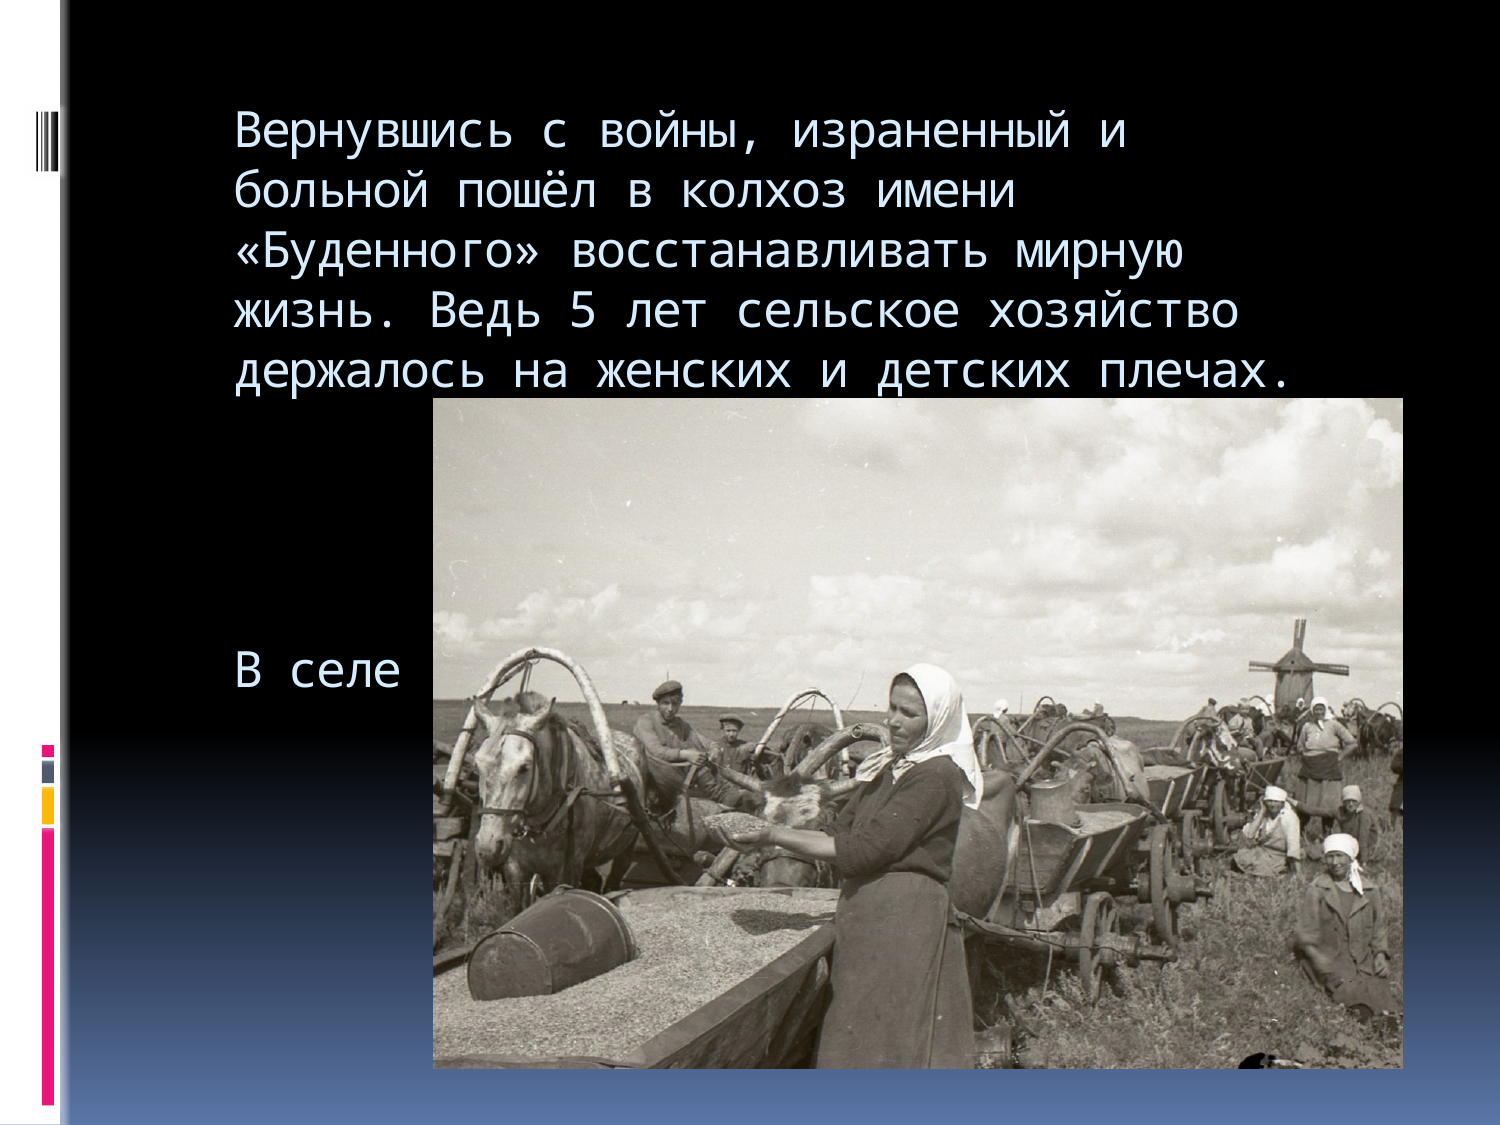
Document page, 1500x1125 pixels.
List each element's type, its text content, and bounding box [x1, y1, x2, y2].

title Вернувшись с войны, израненный и больной пошёл в колхоз имени «Буденного» восстанавливать мирную жизнь. Ведь 5 лет сельское хозяйство держалось на женских и детских плечах. В селе [218, 90, 1317, 278]
picture [433, 397, 1403, 1070]
